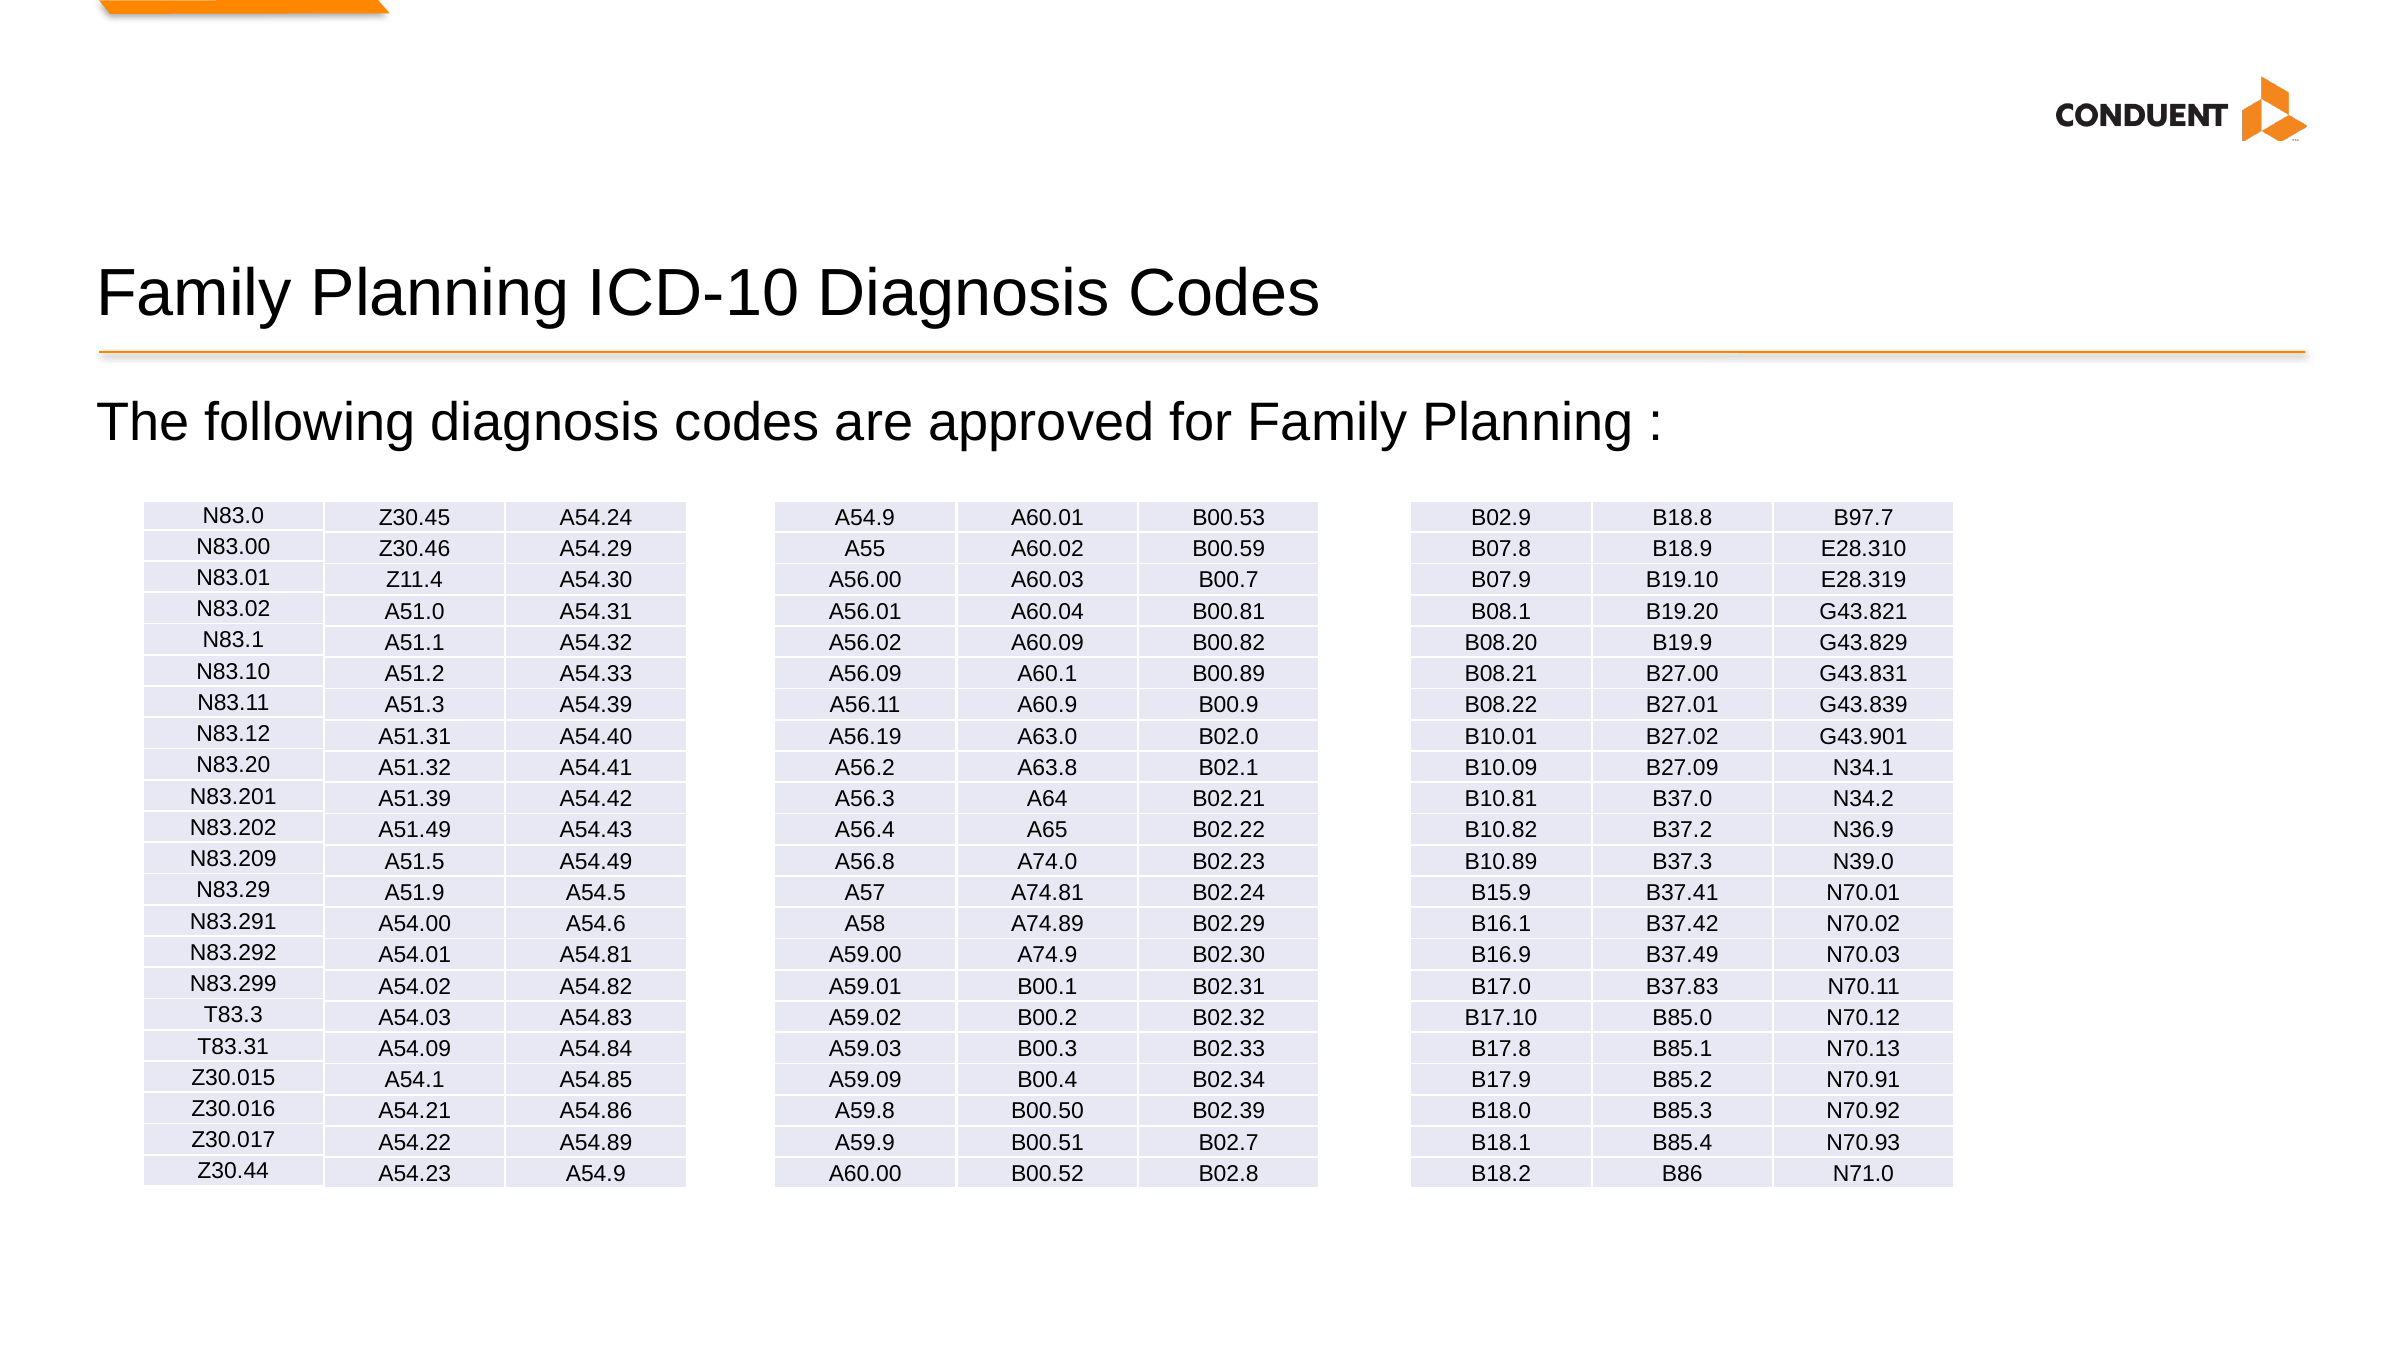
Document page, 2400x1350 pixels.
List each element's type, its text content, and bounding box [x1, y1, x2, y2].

table_cell B37.41 [1593, 877, 1772, 906]
table_cell N83.292 [144, 937, 323, 966]
title Family Planning ICD-10 Diagnosis Codes [81, 241, 2310, 296]
table_cell A54.1 [325, 1064, 504, 1094]
table_header A54.24 [506, 502, 686, 531]
table_cell Z30.016 [144, 1093, 323, 1123]
table_cell A54.49 [506, 846, 686, 875]
table_header B18.8 [1593, 502, 1772, 531]
table_cell B85.3 [1593, 1096, 1772, 1125]
table_cell B08.21 [1411, 658, 1591, 688]
table_cell A54.29 [506, 533, 686, 563]
table_cell Z30.46 [325, 533, 504, 563]
table_cell B08.20 [1411, 627, 1591, 656]
table_cell B37.0 [1593, 783, 1772, 813]
table_cell B02.39 [1139, 1096, 1318, 1125]
table_cell A60.9 [958, 689, 1137, 719]
table_cell B37.83 [1593, 971, 1772, 1000]
table_cell A54.41 [506, 752, 686, 781]
table_cell A54.43 [506, 814, 686, 844]
table_cell A54.83 [506, 1002, 686, 1031]
table_cell B00.3 [958, 1033, 1137, 1063]
table_cell B37.3 [1593, 846, 1772, 875]
table_cell A60.04 [958, 596, 1137, 625]
table_header B97.7 [1774, 502, 1953, 531]
table_cell Z11.4 [325, 564, 504, 594]
table_cell B10.89 [1411, 846, 1591, 875]
table_cell A60.02 [958, 533, 1137, 563]
table_cell B17.10 [1411, 1002, 1591, 1031]
table_cell G43.839 [1774, 689, 1953, 719]
table_cell A54.42 [506, 783, 686, 813]
table_cell B10.09 [1411, 752, 1591, 781]
table_cell A51.32 [325, 752, 504, 781]
table_header N83.0 [144, 502, 323, 529]
table_cell B18.0 [1411, 1096, 1591, 1125]
table_cell B00.2 [958, 1002, 1137, 1031]
table_cell N83.11 [144, 687, 323, 716]
table_cell B02.30 [1139, 939, 1318, 969]
table_cell B85.1 [1593, 1033, 1772, 1063]
table_cell A51.0 [325, 596, 504, 625]
table_cell B02.33 [1139, 1033, 1318, 1063]
table_cell A54.21 [325, 1096, 504, 1125]
table_cell N70.92 [1774, 1096, 1953, 1125]
table_cell N83.1 [144, 624, 323, 654]
table_header B00.53 [1139, 502, 1318, 531]
table_cell A74.89 [958, 908, 1137, 938]
table_cell A56.8 [775, 846, 955, 875]
table_cell Z30.44 [144, 1156, 323, 1185]
table_cell N83.299 [144, 968, 323, 998]
table_cell A60.03 [958, 564, 1137, 594]
table_cell B00.59 [1139, 533, 1318, 563]
table_cell B02.31 [1139, 971, 1318, 1000]
table_cell B37.42 [1593, 908, 1772, 938]
table_cell A51.5 [325, 846, 504, 875]
table_cell B85.0 [1593, 1002, 1772, 1031]
table_cell B18.2 [1411, 1158, 1591, 1187]
table_cell A60.1 [958, 658, 1137, 688]
table_cell G43.829 [1774, 627, 1953, 656]
table_cell T83.3 [144, 999, 323, 1029]
table_cell N83.01 [144, 562, 323, 591]
table_cell A59.01 [775, 971, 955, 1000]
table_cell B15.9 [1411, 877, 1591, 906]
table_cell B00.4 [958, 1064, 1137, 1094]
table_cell A64 [958, 783, 1137, 813]
table_cell B17.8 [1411, 1033, 1591, 1063]
table_cell N34.2 [1774, 783, 1953, 813]
table_cell N83.201 [144, 781, 323, 810]
table_cell N70.03 [1774, 939, 1953, 969]
table_cell A56.01 [775, 596, 955, 625]
table_cell A58 [775, 908, 955, 938]
table_cell B37.49 [1593, 939, 1772, 969]
table_cell N83.02 [144, 593, 323, 623]
table_cell A54.89 [506, 1127, 686, 1156]
table_cell N83.291 [144, 906, 323, 935]
table_cell B00.1 [958, 971, 1137, 1000]
table_cell N70.11 [1774, 971, 1953, 1000]
table_cell A59.03 [775, 1033, 955, 1063]
table_cell B10.81 [1411, 783, 1591, 813]
table_header A60.01 [958, 502, 1137, 531]
table_cell B02.32 [1139, 1002, 1318, 1031]
table_cell A54.81 [506, 939, 686, 969]
table_cell A54.09 [325, 1033, 504, 1063]
table_cell A56.4 [775, 814, 955, 844]
table_cell A54.86 [506, 1096, 686, 1125]
table_cell N70.93 [1774, 1127, 1953, 1156]
table_cell B02.1 [1139, 752, 1318, 781]
table_cell B19.20 [1593, 596, 1772, 625]
table_cell B00.50 [958, 1096, 1137, 1125]
table_cell A63.0 [958, 721, 1137, 750]
table_cell G43.831 [1774, 658, 1953, 688]
table_cell N34.1 [1774, 752, 1953, 781]
table_cell B16.1 [1411, 908, 1591, 938]
table_cell N70.91 [1774, 1064, 1953, 1094]
table_cell A60.09 [958, 627, 1137, 656]
table_cell N70.12 [1774, 1002, 1953, 1031]
table_cell G43.901 [1774, 721, 1953, 750]
table_cell A54.82 [506, 971, 686, 1000]
table_header B02.9 [1411, 502, 1591, 531]
table_cell B27.02 [1593, 721, 1772, 750]
table_cell B86 [1593, 1158, 1772, 1187]
table_cell B02.22 [1139, 814, 1318, 844]
table_cell T83.31 [144, 1031, 323, 1060]
table_cell A54.01 [325, 939, 504, 969]
table_cell B02.21 [1139, 783, 1318, 813]
table_cell B00.9 [1139, 689, 1318, 719]
table_cell B17.0 [1411, 971, 1591, 1000]
table_cell B27.00 [1593, 658, 1772, 688]
table_cell A51.2 [325, 658, 504, 688]
table_cell Z30.015 [144, 1062, 323, 1091]
table_cell A59.8 [775, 1096, 955, 1125]
table_header A54.9 [775, 502, 955, 531]
table_cell B00.7 [1139, 564, 1318, 594]
table_cell N83.20 [144, 749, 323, 779]
table_cell B00.89 [1139, 658, 1318, 688]
table_cell A54.03 [325, 1002, 504, 1031]
table_cell A59.00 [775, 939, 955, 969]
table_cell B10.01 [1411, 721, 1591, 750]
table_cell N71.0 [1774, 1158, 1953, 1187]
table_cell A54.9 [506, 1158, 686, 1187]
table_header Z30.45 [325, 502, 504, 531]
table_cell A55 [775, 533, 955, 563]
table_cell B00.51 [958, 1127, 1137, 1156]
table_cell A54.33 [506, 658, 686, 688]
table_cell N83.209 [144, 843, 323, 873]
table_cell A54.31 [506, 596, 686, 625]
table_cell A56.00 [775, 564, 955, 594]
table_cell B02.0 [1139, 721, 1318, 750]
table_cell A51.39 [325, 783, 504, 813]
table_cell B27.09 [1593, 752, 1772, 781]
table_cell A56.11 [775, 689, 955, 719]
table_cell A54.23 [325, 1158, 504, 1187]
table_cell A54.32 [506, 627, 686, 656]
table_cell N70.02 [1774, 908, 1953, 938]
table_cell A74.0 [958, 846, 1137, 875]
table_cell B16.9 [1411, 939, 1591, 969]
table_cell B02.29 [1139, 908, 1318, 938]
text_box The following diagnosis codes are approved for Family Planning : [81, 378, 1935, 459]
table_cell N36.9 [1774, 814, 1953, 844]
table_cell A74.81 [958, 877, 1137, 906]
table_cell B17.9 [1411, 1064, 1591, 1094]
table_cell A54.00 [325, 908, 504, 938]
table_cell Z30.017 [144, 1124, 323, 1154]
table_cell A56.02 [775, 627, 955, 656]
table_cell A51.9 [325, 877, 504, 906]
table_cell A51.49 [325, 814, 504, 844]
table_cell E28.310 [1774, 533, 1953, 563]
table_cell A54.40 [506, 721, 686, 750]
table_cell A54.22 [325, 1127, 504, 1156]
table_cell N83.202 [144, 812, 323, 841]
table_cell B08.22 [1411, 689, 1591, 719]
table_cell B19.10 [1593, 564, 1772, 594]
table_cell B10.82 [1411, 814, 1591, 844]
table_cell N83.29 [144, 874, 323, 904]
table_cell N83.12 [144, 718, 323, 748]
table_cell A51.31 [325, 721, 504, 750]
table_cell B00.81 [1139, 596, 1318, 625]
table_cell A54.84 [506, 1033, 686, 1063]
table_cell A54.39 [506, 689, 686, 719]
table_cell N70.01 [1774, 877, 1953, 906]
table_cell A54.02 [325, 971, 504, 1000]
table_cell A59.02 [775, 1002, 955, 1031]
table_cell B07.9 [1411, 564, 1591, 594]
table_cell G43.821 [1774, 596, 1953, 625]
table_cell A60.00 [775, 1158, 955, 1187]
table_cell B19.9 [1593, 627, 1772, 656]
table_cell A51.3 [325, 689, 504, 719]
table_cell A54.6 [506, 908, 686, 938]
table_cell B27.01 [1593, 689, 1772, 719]
table_cell B02.24 [1139, 877, 1318, 906]
table_cell N83.00 [144, 531, 323, 560]
table_cell A63.8 [958, 752, 1137, 781]
table_cell B85.4 [1593, 1127, 1772, 1156]
table_cell N39.0 [1774, 846, 1953, 875]
table_cell A56.2 [775, 752, 955, 781]
table_cell E28.319 [1774, 564, 1953, 594]
table_cell B07.8 [1411, 533, 1591, 563]
table_cell A56.09 [775, 658, 955, 688]
table_cell B18.1 [1411, 1127, 1591, 1156]
table_cell A57 [775, 877, 955, 906]
table_cell A59.9 [775, 1127, 955, 1156]
table_cell B00.82 [1139, 627, 1318, 656]
table_cell A54.85 [506, 1064, 686, 1094]
table_cell A54.30 [506, 564, 686, 594]
table_cell B85.2 [1593, 1064, 1772, 1094]
table_cell B08.1 [1411, 596, 1591, 625]
table_cell A51.1 [325, 627, 504, 656]
table_cell N83.10 [144, 656, 323, 685]
table_cell B02.34 [1139, 1064, 1318, 1094]
table_cell A59.09 [775, 1064, 955, 1094]
table_cell B02.7 [1139, 1127, 1318, 1156]
table_cell B37.2 [1593, 814, 1772, 844]
table_cell A54.5 [506, 877, 686, 906]
table_cell B02.8 [1139, 1158, 1318, 1187]
table_cell B02.23 [1139, 846, 1318, 875]
table_cell A74.9 [958, 939, 1137, 969]
table_cell A56.19 [775, 721, 955, 750]
table_cell A65 [958, 814, 1137, 844]
table_cell A56.3 [775, 783, 955, 813]
table_cell B18.9 [1593, 533, 1772, 563]
table_cell N70.13 [1774, 1033, 1953, 1063]
table_cell B00.52 [958, 1158, 1137, 1187]
